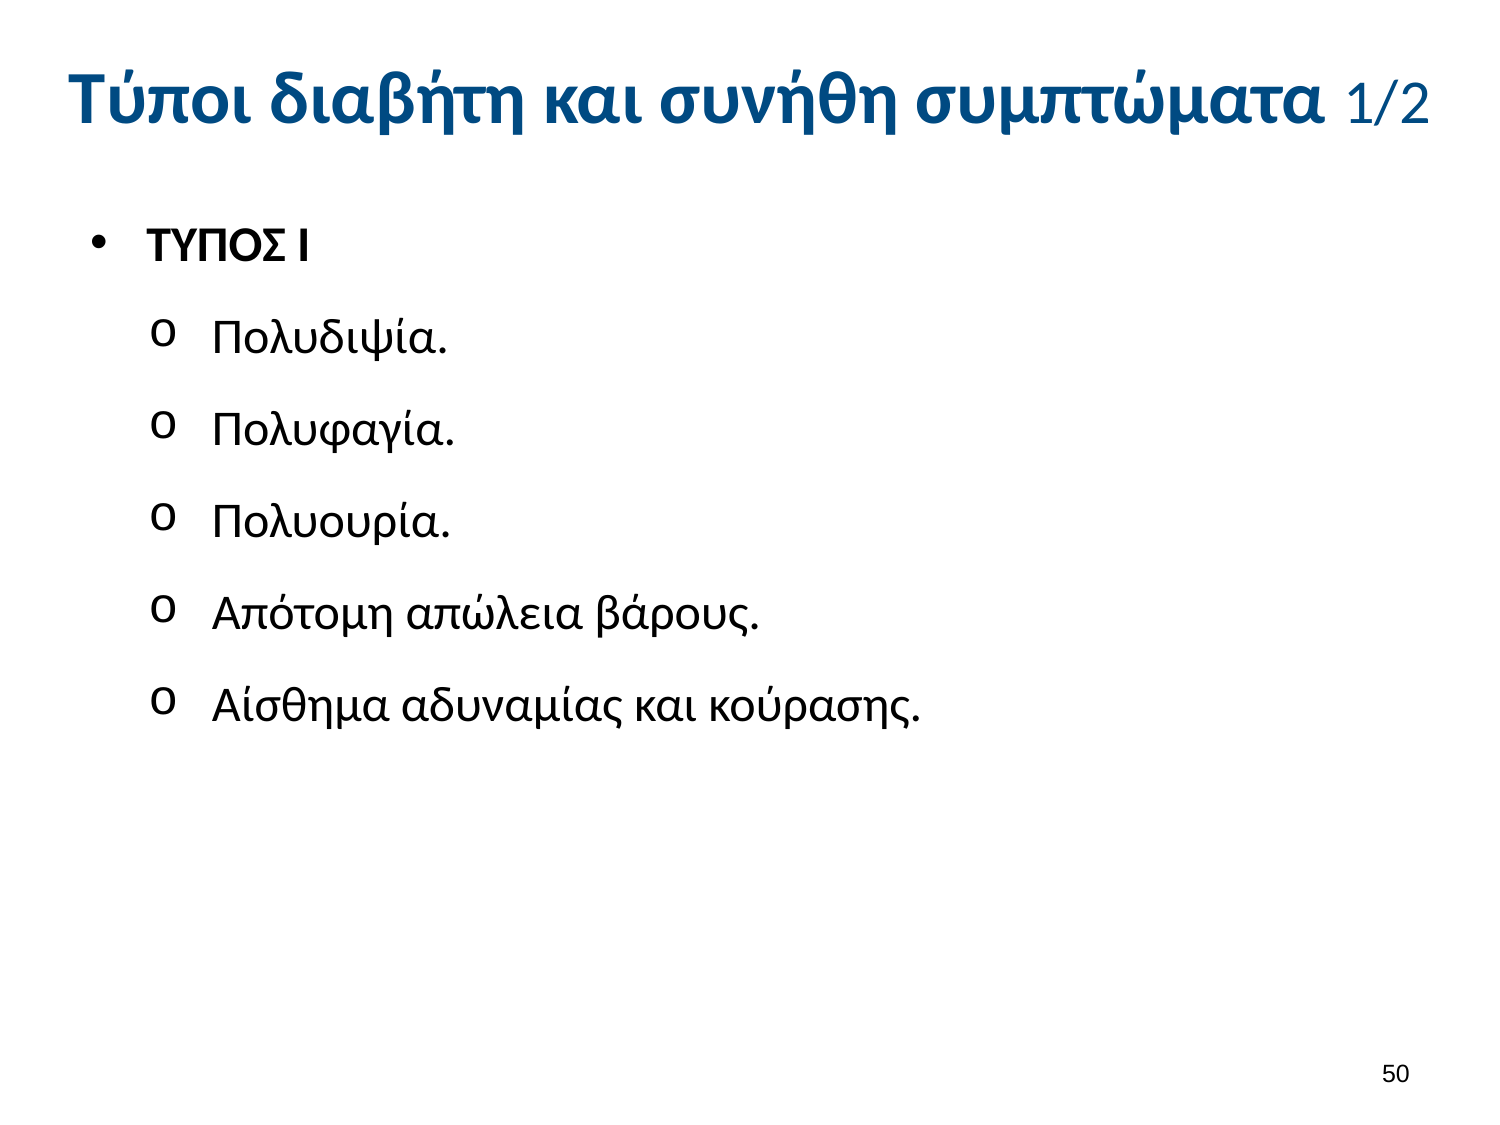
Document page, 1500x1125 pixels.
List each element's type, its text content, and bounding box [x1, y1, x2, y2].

list ΤΥΠΟΣ I Πoλυδιψία. Πολυφαγία. Πολυουρία. Απότομη απώλεια βάρους. Αίσθημα αδυναμίας και κούρασης. [75, 196, 1425, 1024]
title Τύποι διαβήτη και συνήθη συμπτώματα 1/2 [0, 19, 1500, 169]
slide_number 49 [1074, 1042, 1425, 1103]
